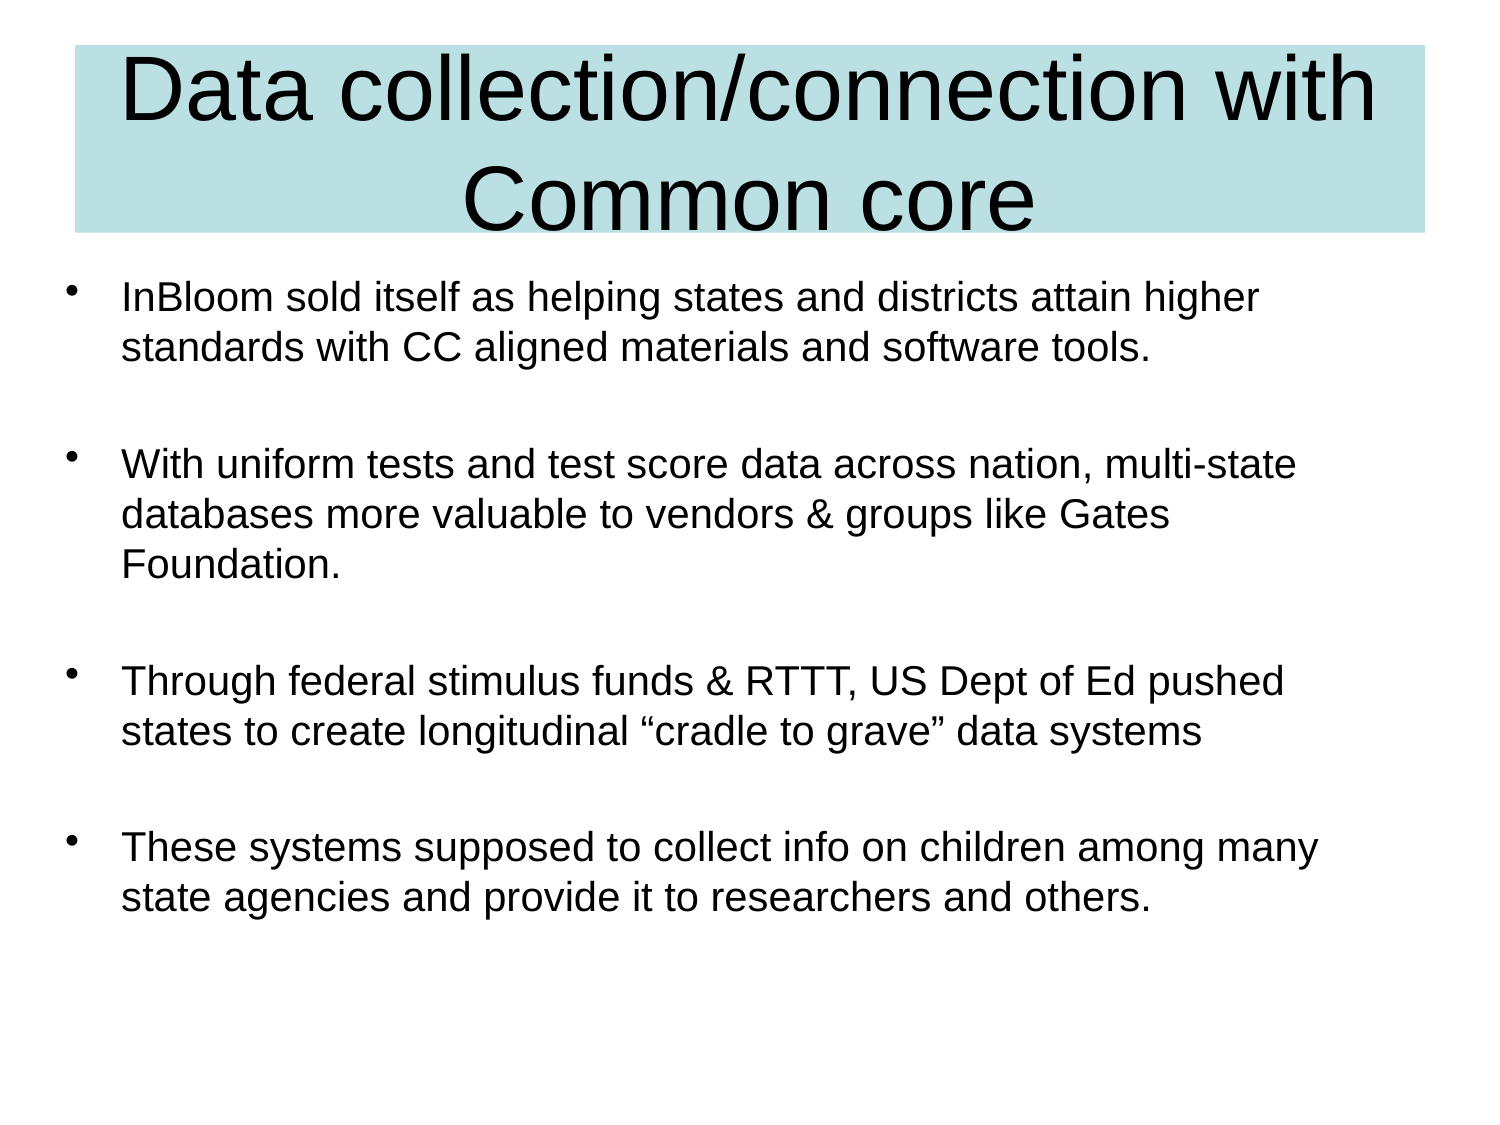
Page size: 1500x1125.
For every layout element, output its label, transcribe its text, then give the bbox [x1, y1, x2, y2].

list InBloom sold itself as helping states and districts attain higher standards with CC aligned materials and software tools. With uniform tests and test score data across nation, multi-state databases more valuable to vendors & groups like Gates Foundation. Through federal stimulus funds & RTTT, US Dept of Ed pushed states to create longitudinal “cradle to grave” data systems These systems supposed to collect info on children among many state agencies and provide it to researchers and others. [50, 262, 1400, 1005]
title Data collection/connection with Common core [75, 45, 1425, 233]
